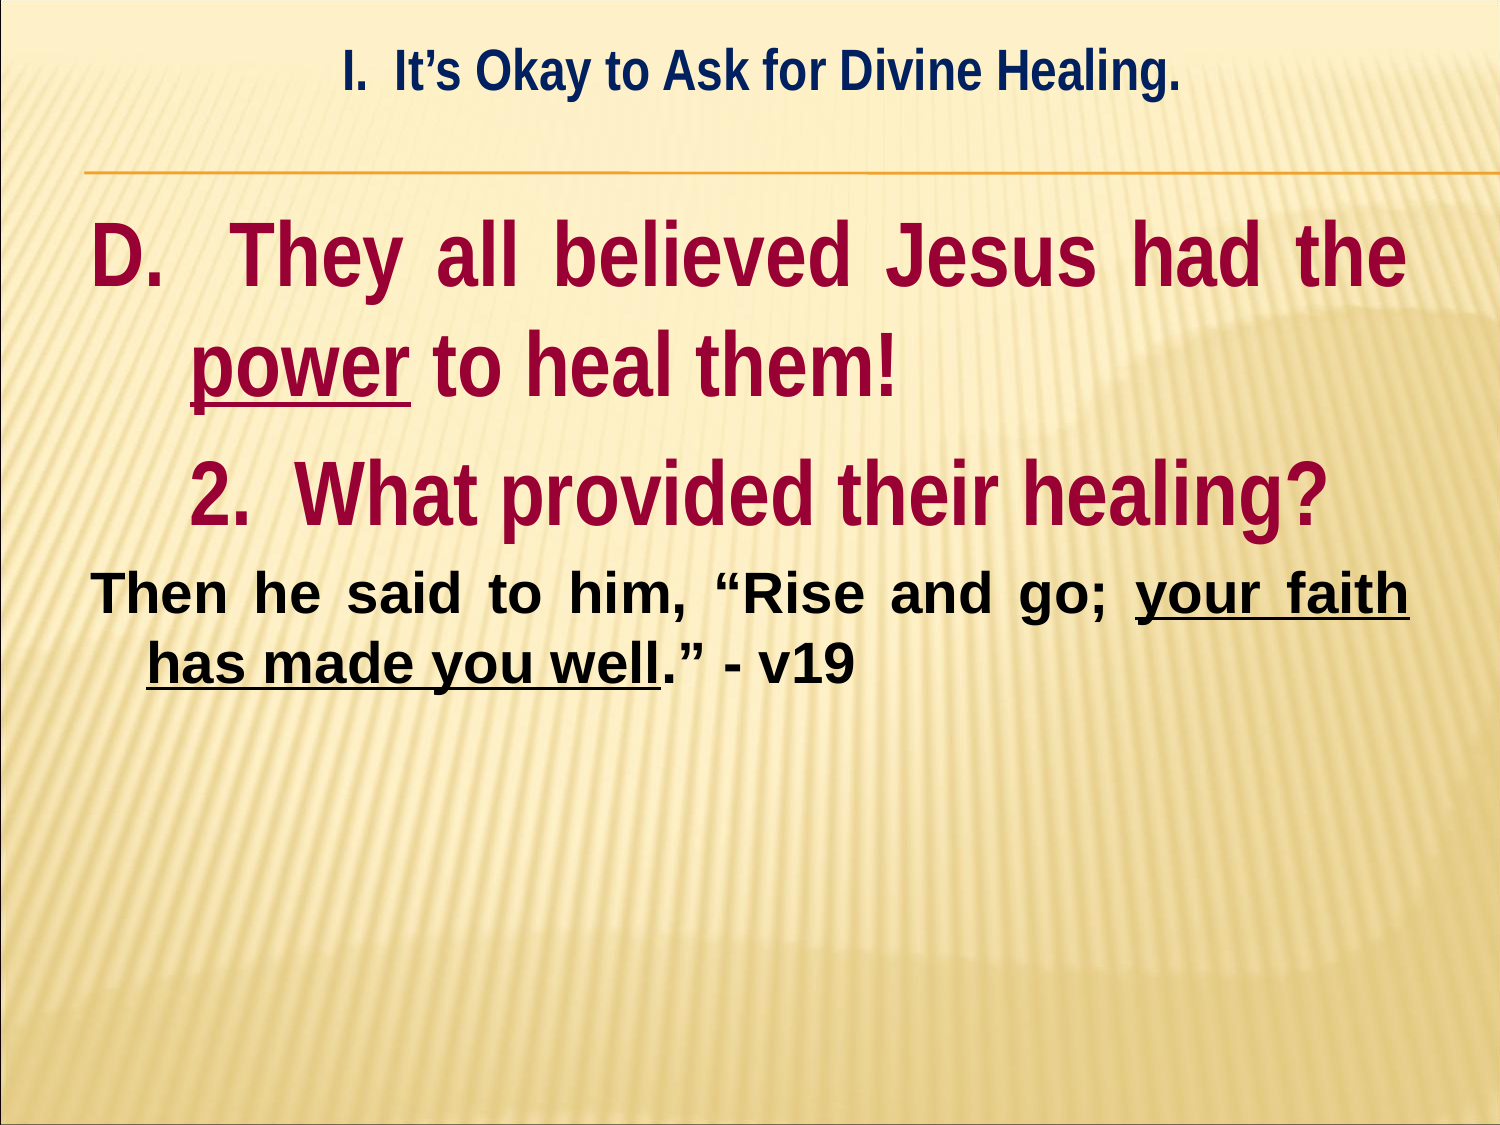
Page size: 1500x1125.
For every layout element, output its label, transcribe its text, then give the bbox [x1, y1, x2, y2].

picture [0, 0, 1500, 1125]
list D. They all believed Jesus had the power to heal them! 2. What provided their healing? Then he said to him, “Rise and go; your faith has made you well.” - v19 [75, 187, 1425, 1038]
text_box I. It’s Okay to Ask for Divine Healing. [124, 24, 1413, 110]
